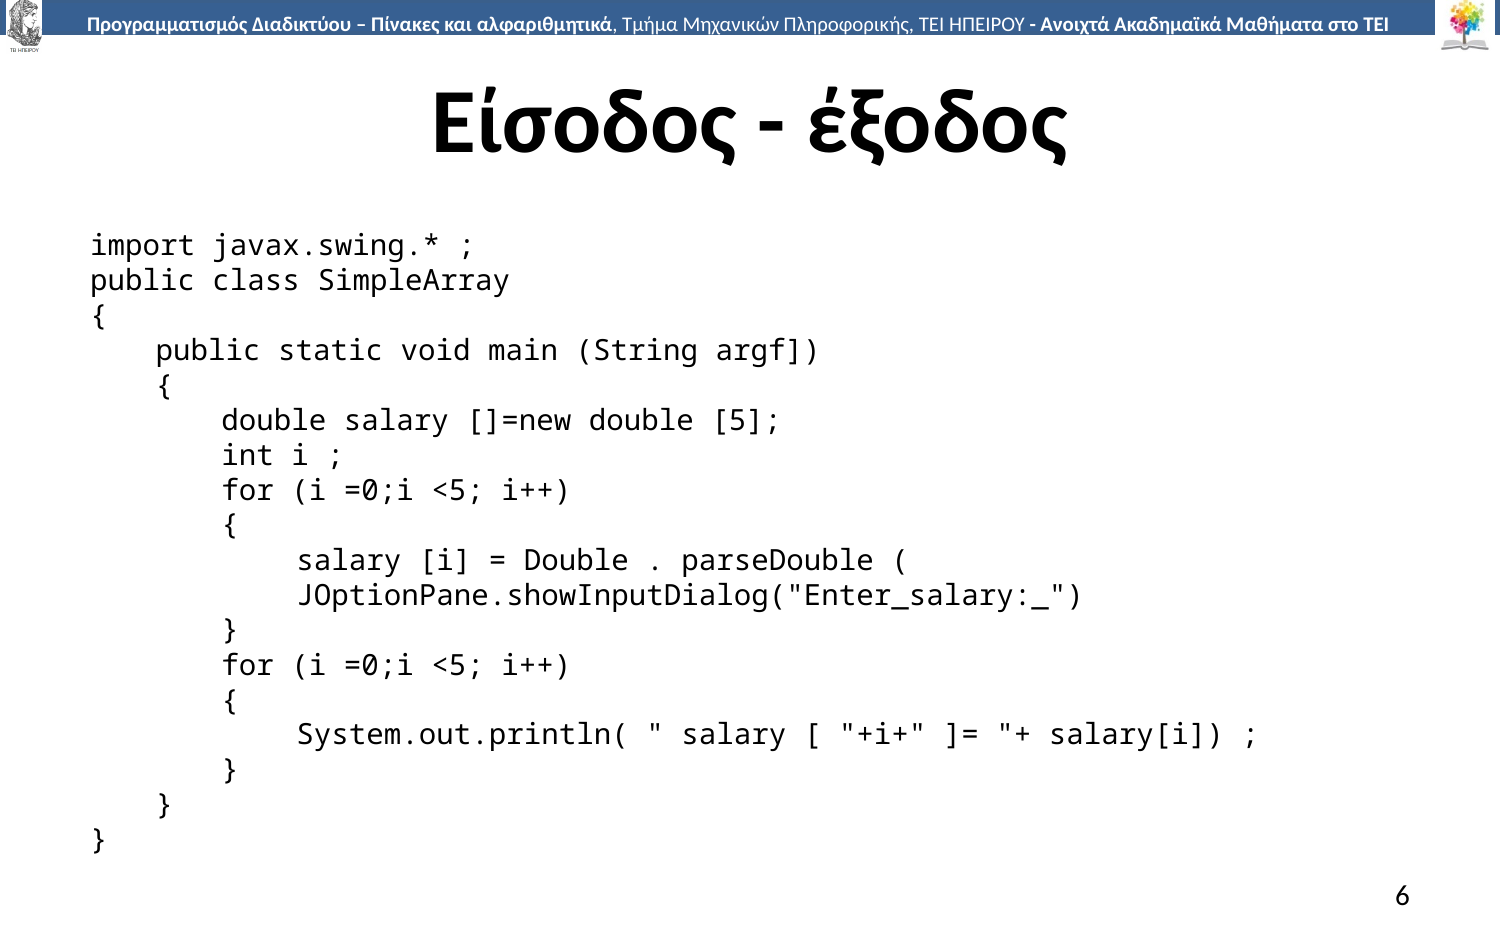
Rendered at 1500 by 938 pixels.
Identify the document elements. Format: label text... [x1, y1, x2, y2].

picture [6, 0, 42, 54]
list import javax.swing.* ; public class SimpleArray { public static void main (String argf]) { double salary []=new double [5]; int i ; for (i =0;i <5; i++) { salary [i] = Double . parseDouble ( JOptionPane.showInputDialog("Enter_salary:_") } for (i =0;i <5; i++) { System.out.println( " salary [ "+i+" ]= "+ salary[i]) ; } } } [75, 218, 1425, 838]
picture [1435, 0, 1495, 52]
slide_number 6 [1074, 868, 1425, 919]
title Είσοδος - έξοδος [75, 37, 1425, 194]
